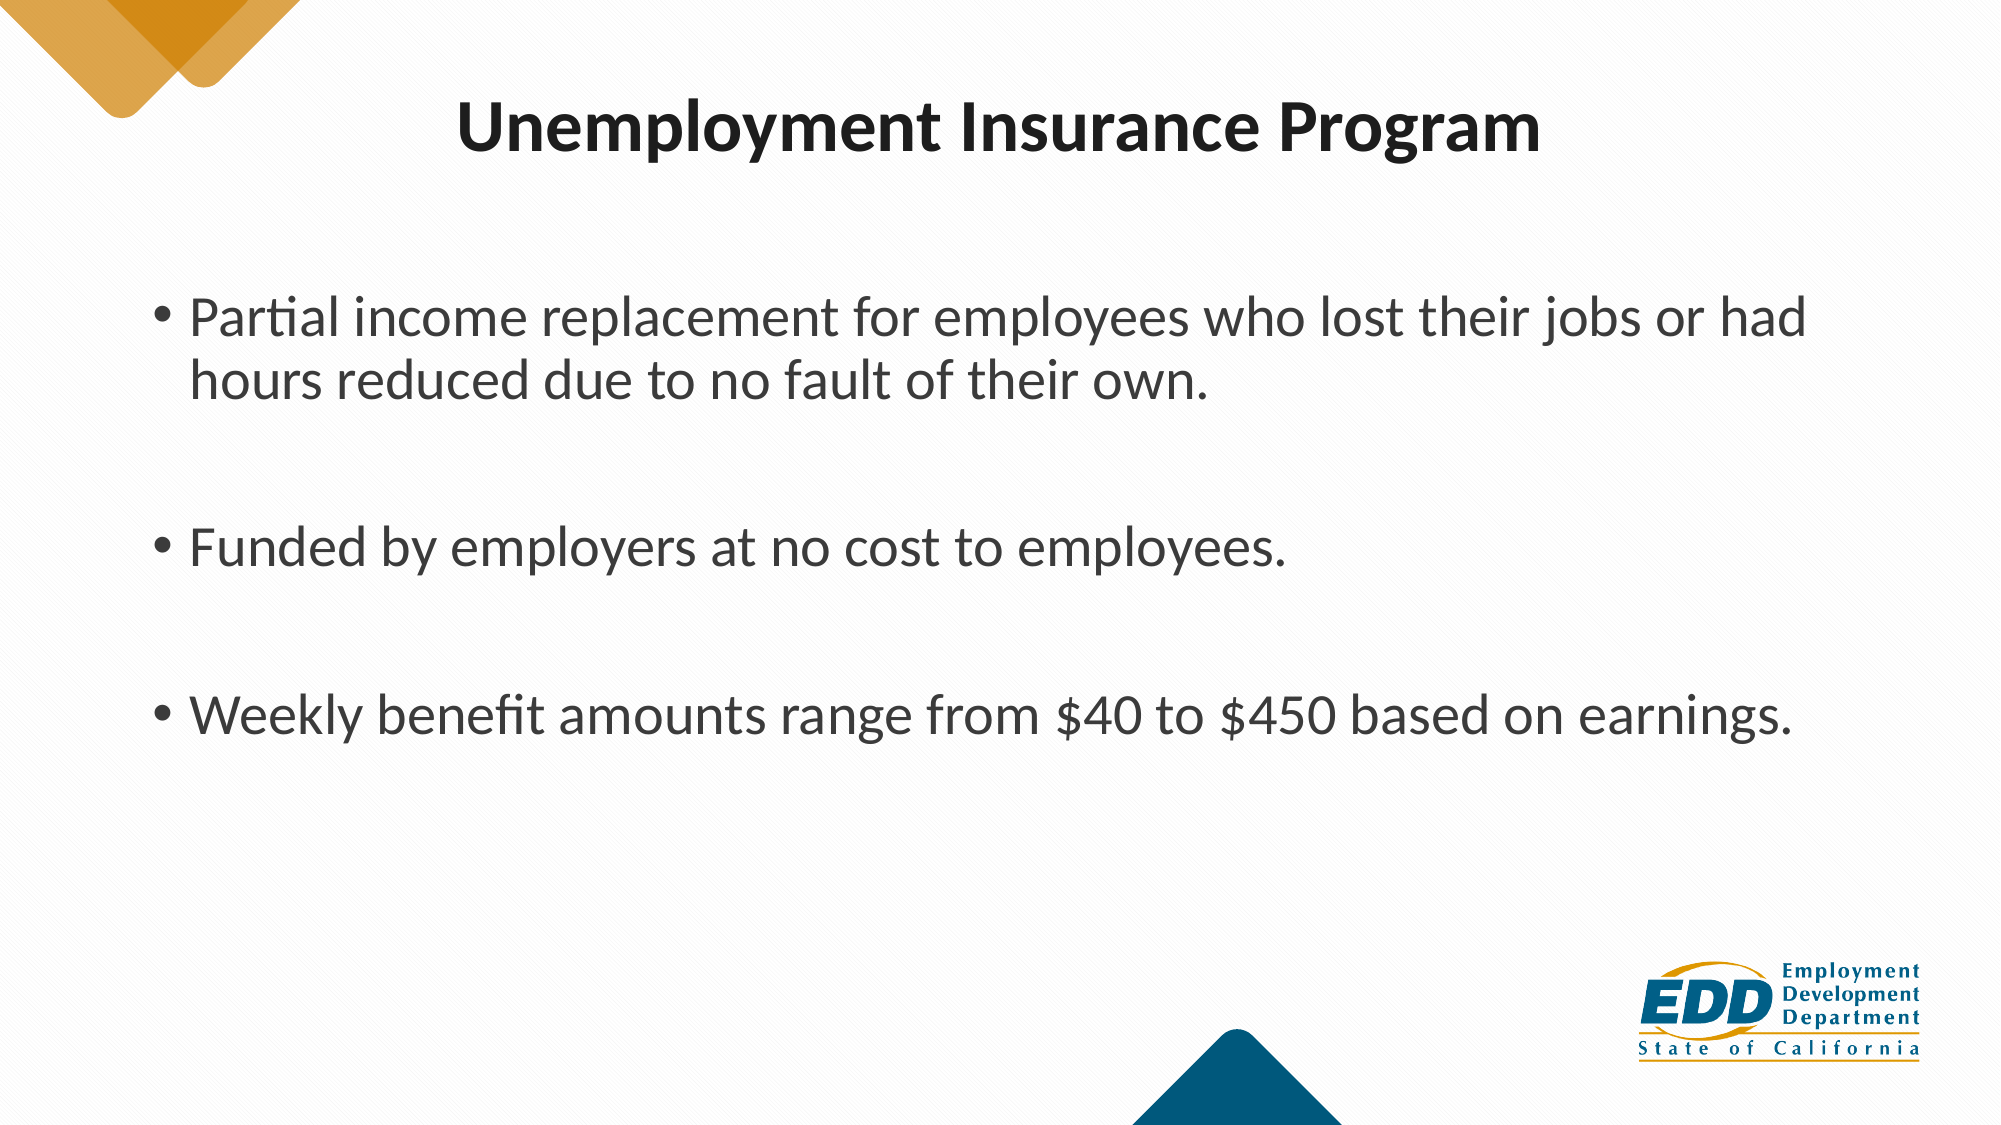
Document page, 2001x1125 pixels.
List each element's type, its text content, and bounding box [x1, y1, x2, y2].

picture [1636, 959, 1922, 1065]
list Partial income replacement for employees who lost their jobs or had hours reduced due to no fault of their own. Funded by employers at no cost to employees. Weekly benefit amounts range from $40 to $450 based on earnings. [137, 187, 1863, 958]
title Unemployment Insurance Program [137, 86, 1863, 169]
